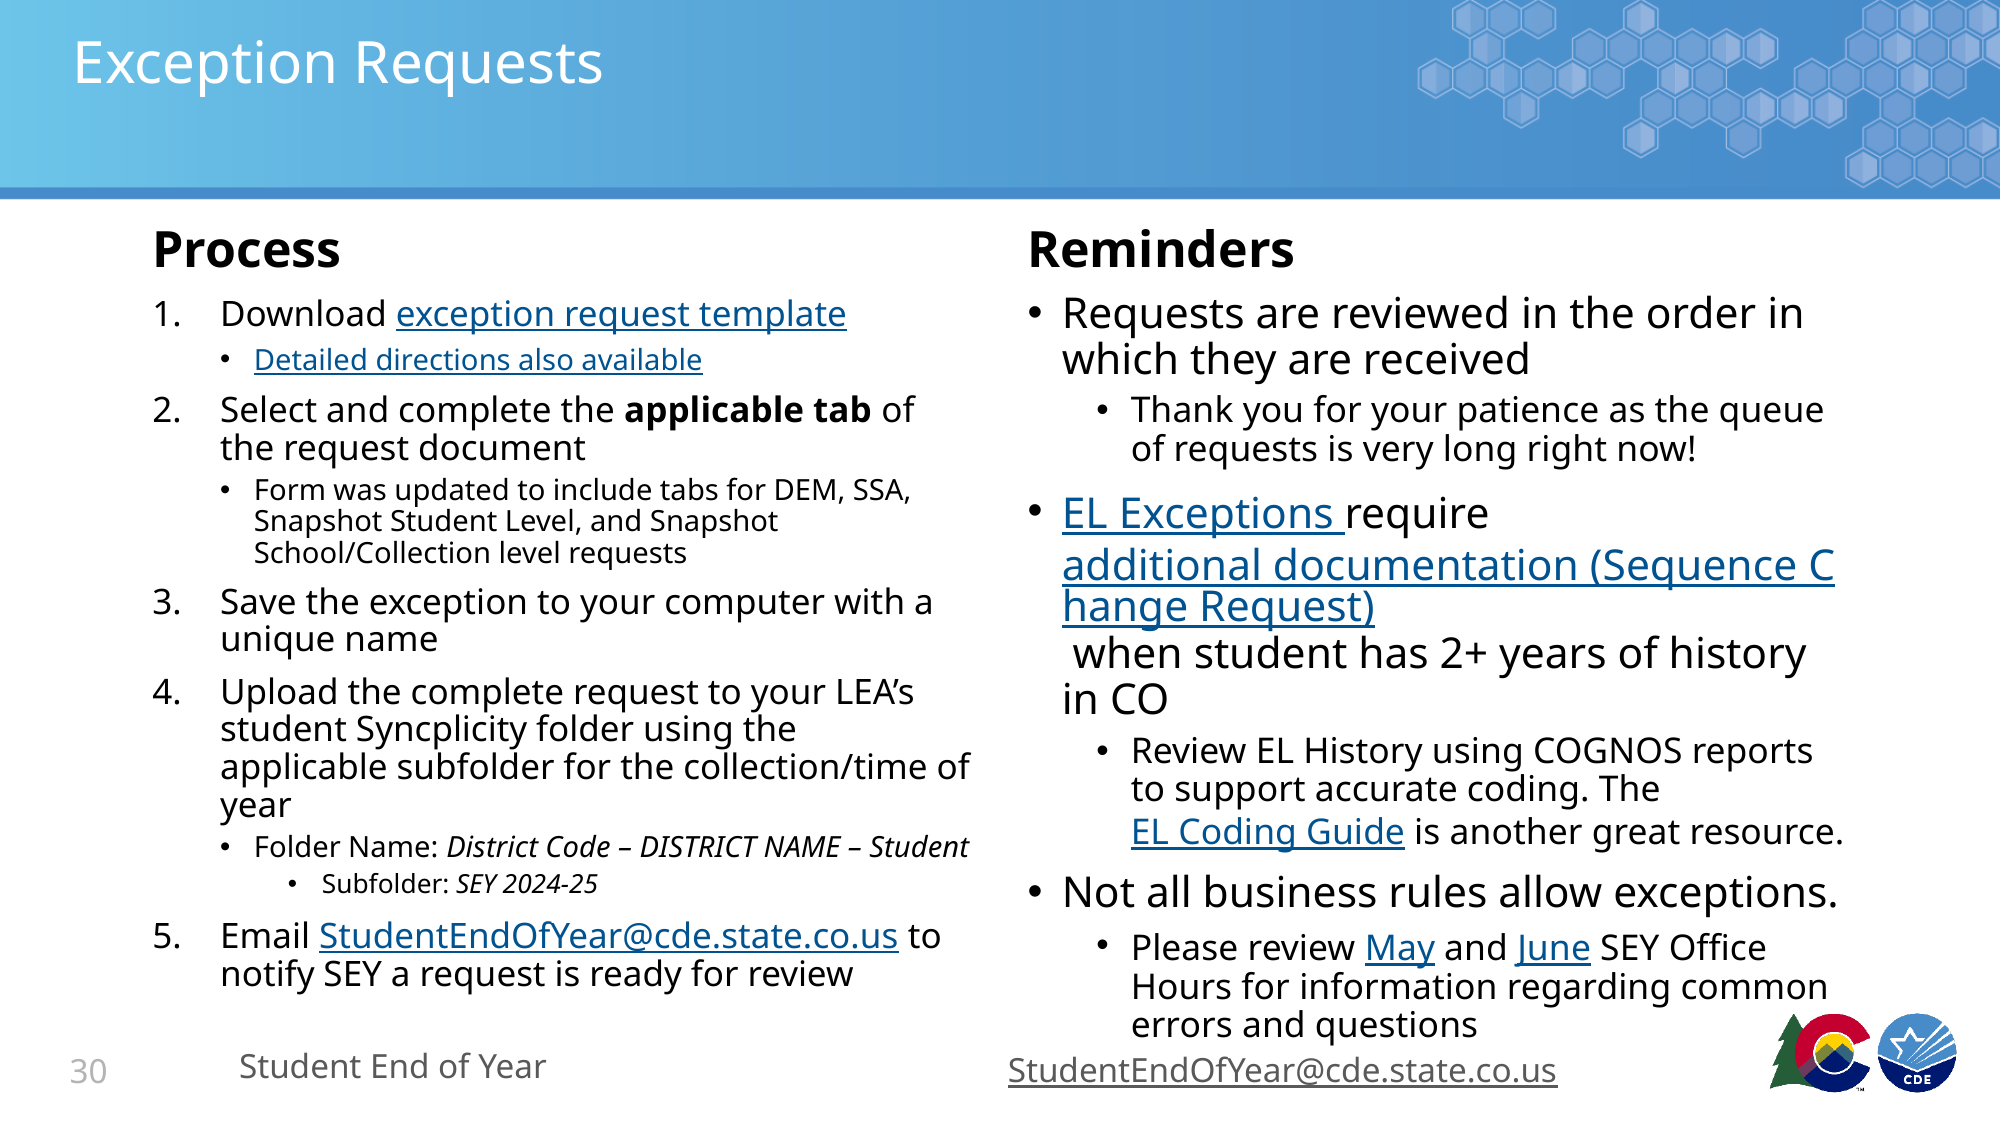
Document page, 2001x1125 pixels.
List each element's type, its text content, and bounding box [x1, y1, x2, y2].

list Download exception request template Detailed directions also available Select and complete the applicable tab of the request document Form was updated to include tabs for DEM, SSA, Snapshot Student Level, and Snapshot School/Collection level requests Save the exception to your computer with a unique name Upload the complete request to your LEA’s student Syncplicity folder using the applicable subfolder for the collection/time of year Folder Name: District Code – DISTRICT NAME – Student Subfolder: SEY 2024-25 Email StudentEndOfYear@cde.state.co.us to notify SEY a request is ready for review [137, 284, 988, 1022]
list Reminders [1012, 216, 1863, 284]
list Student End of Year [224, 1042, 960, 1103]
list StudentEndOfYear@cde.state.co.us [992, 1042, 1714, 1103]
slide_number 30 [54, 1042, 191, 1103]
picture [1768, 1012, 1957, 1093]
title Exception Requests [72, 33, 1396, 182]
picture [0, 0, 2000, 200]
list Process [137, 216, 988, 284]
list Requests are reviewed in the order in which they are received Thank you for your patience as the queue of requests is very long right now! EL Exceptions require additional documentation (Sequence Change Request) when student has 2+ years of history in CO Review EL History using COGNOS reports to support accurate coding. The EL Coding Guide is another great resource. Not all business rules allow exceptions. Please review May and June SEY Office Hours for information regarding common errors and questions [1012, 284, 1863, 1022]
